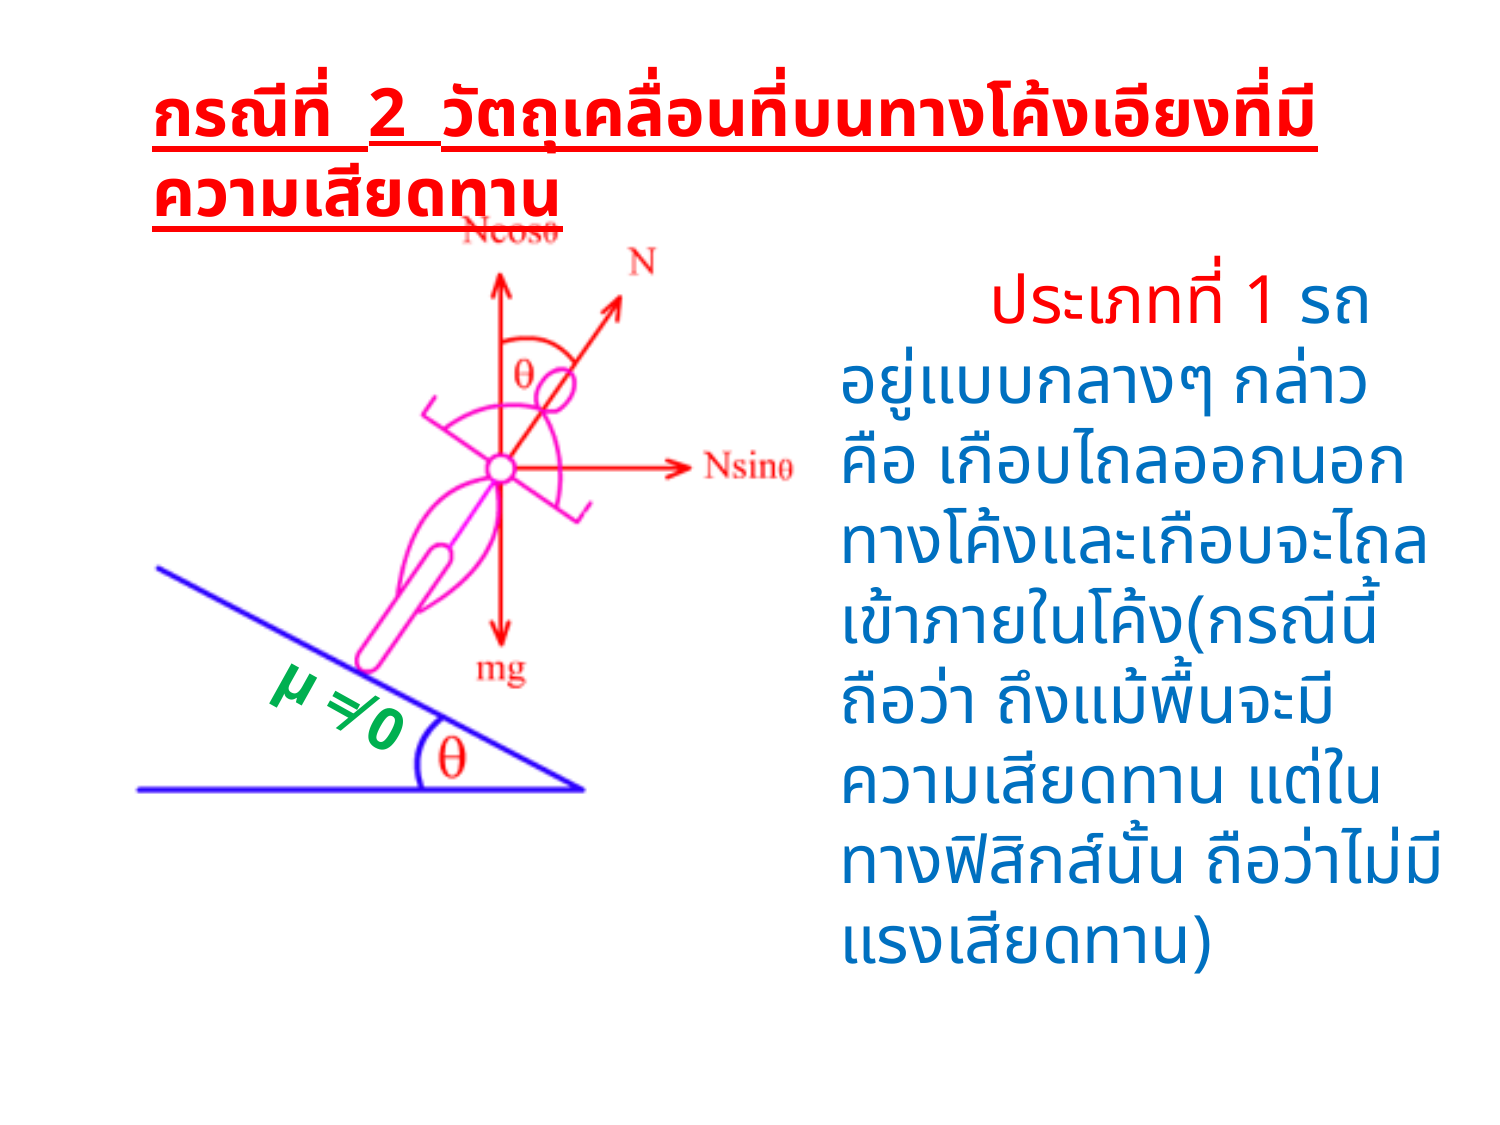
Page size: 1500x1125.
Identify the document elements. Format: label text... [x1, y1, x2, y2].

text_box กรณีที่ 2 วัตถุเคลื่อนที่บนทางโค้งเอียงที่มีความเสียดทาน [137, 62, 1350, 238]
picture [112, 212, 828, 826]
text_box ประเภทที่ 1 รถอยู่แบบกลางๆ กล่าวคือ เกือบไถลออกนอกทางโค้งและเกือบจะไถลเข้าภายในโค้ง(กรณีนี้ถือว่า ถึงแม้พื้นจะมีความเสียดทาน แต่ในทางฟิสิกส์นั้น ถือว่าไม่มีแรงเสียดทาน) [825, 249, 1463, 985]
